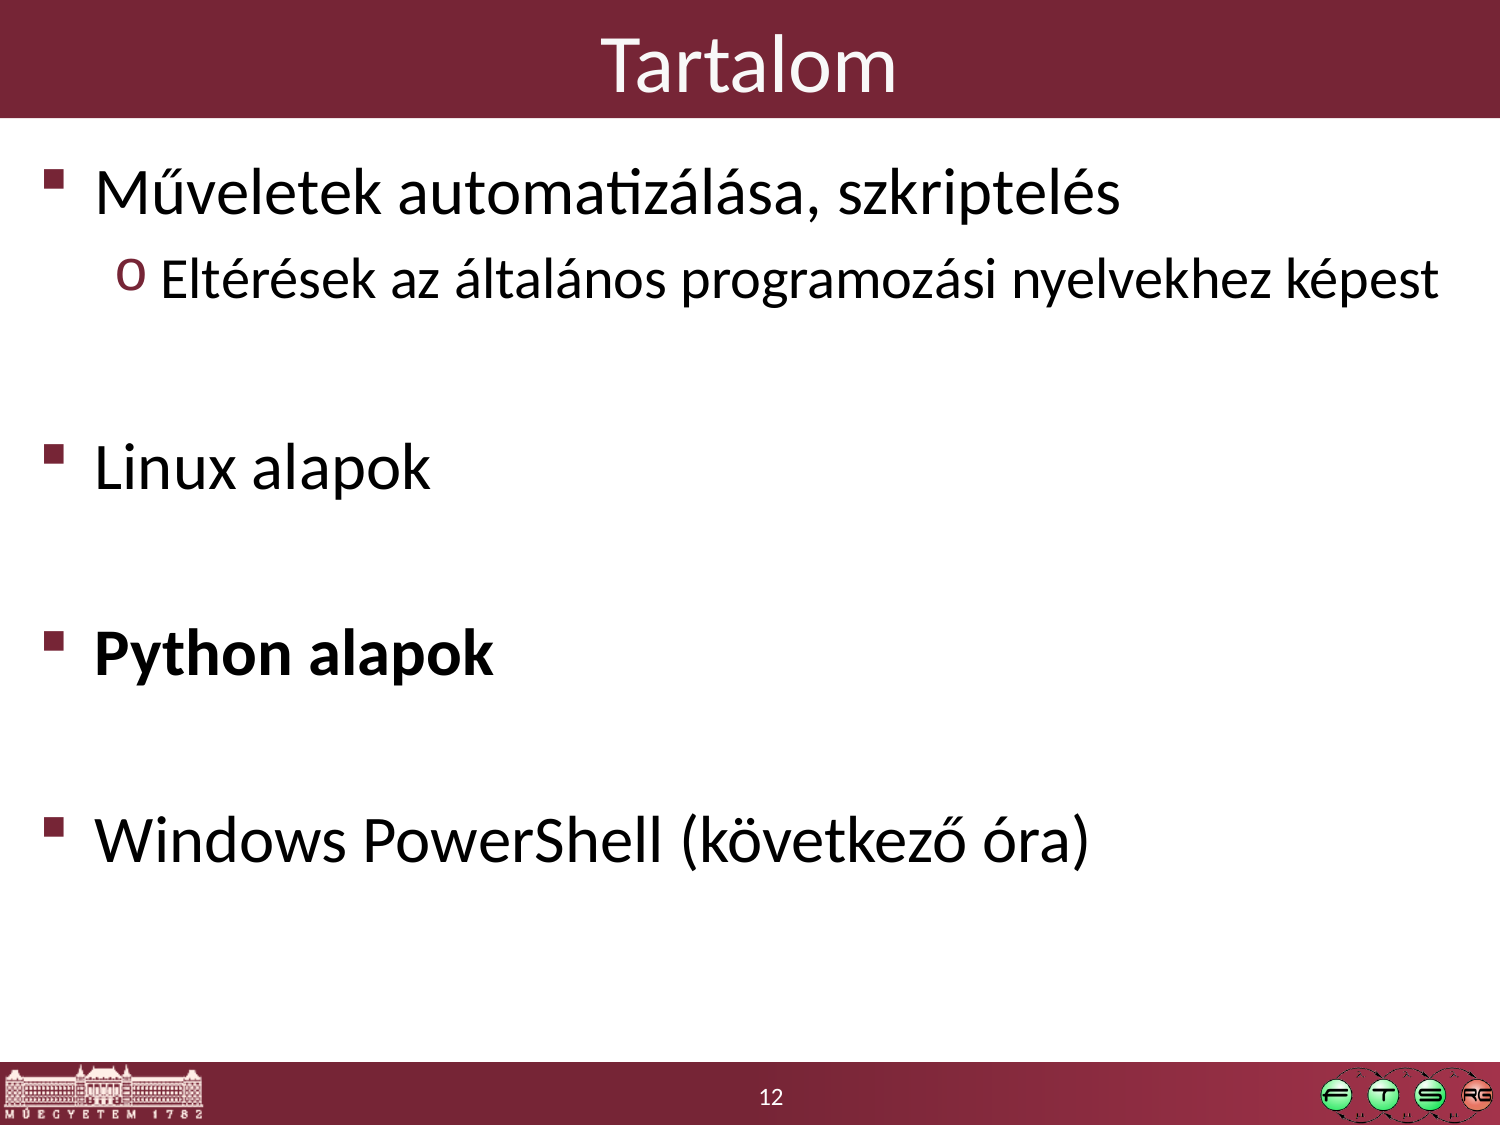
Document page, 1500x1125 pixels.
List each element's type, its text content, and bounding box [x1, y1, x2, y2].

picture [0, 1063, 209, 1123]
slide_number 12 [527, 1066, 1015, 1125]
picture [1318, 1065, 1494, 1125]
title Tartalom [0, 0, 1500, 119]
list Műveletek automatizálása, szkriptelés Eltérések az általános programozási nyelvekhez képest Linux alapok Python alapok Windows PowerShell (következő óra) [23, 140, 1477, 1048]
